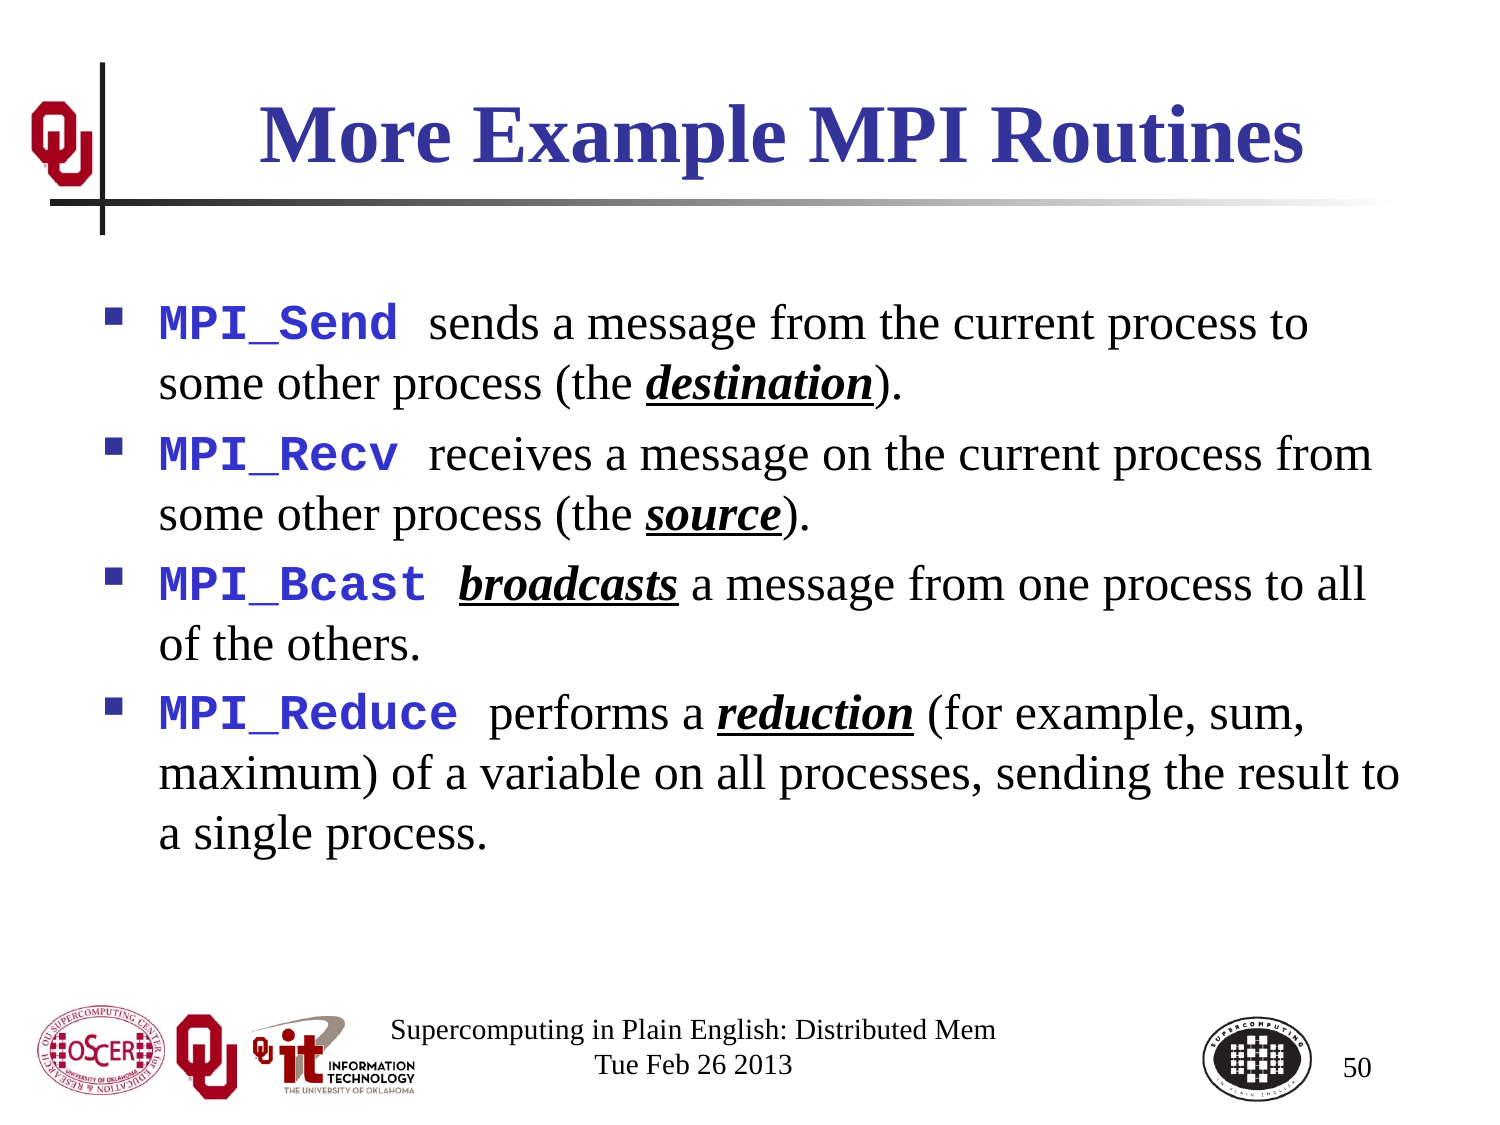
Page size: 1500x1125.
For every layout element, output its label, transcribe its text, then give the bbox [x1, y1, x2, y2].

slide_number 50 [1174, 1015, 1388, 1091]
picture [37, 1005, 165, 1095]
picture [1200, 1091, 1314, 1104]
list MPI_Send sends a message from the current process to some other process (the destination). MPI_Recv receives a message on the current process from some other process (the source). MPI_Bcast broadcasts a message from one process to all of the others. MPI_Reduce performs a reduction (for example, sum, maximum) of a variable on all processes, sending the result to a single process. [87, 212, 1426, 988]
footer Supercomputing in Plain English: Distributed Mem Tue Feb 26 2013 [237, 1012, 1151, 1088]
title More Example MPI Routines [124, 74, 1442, 187]
picture [29, 99, 94, 189]
picture [174, 1005, 425, 1104]
